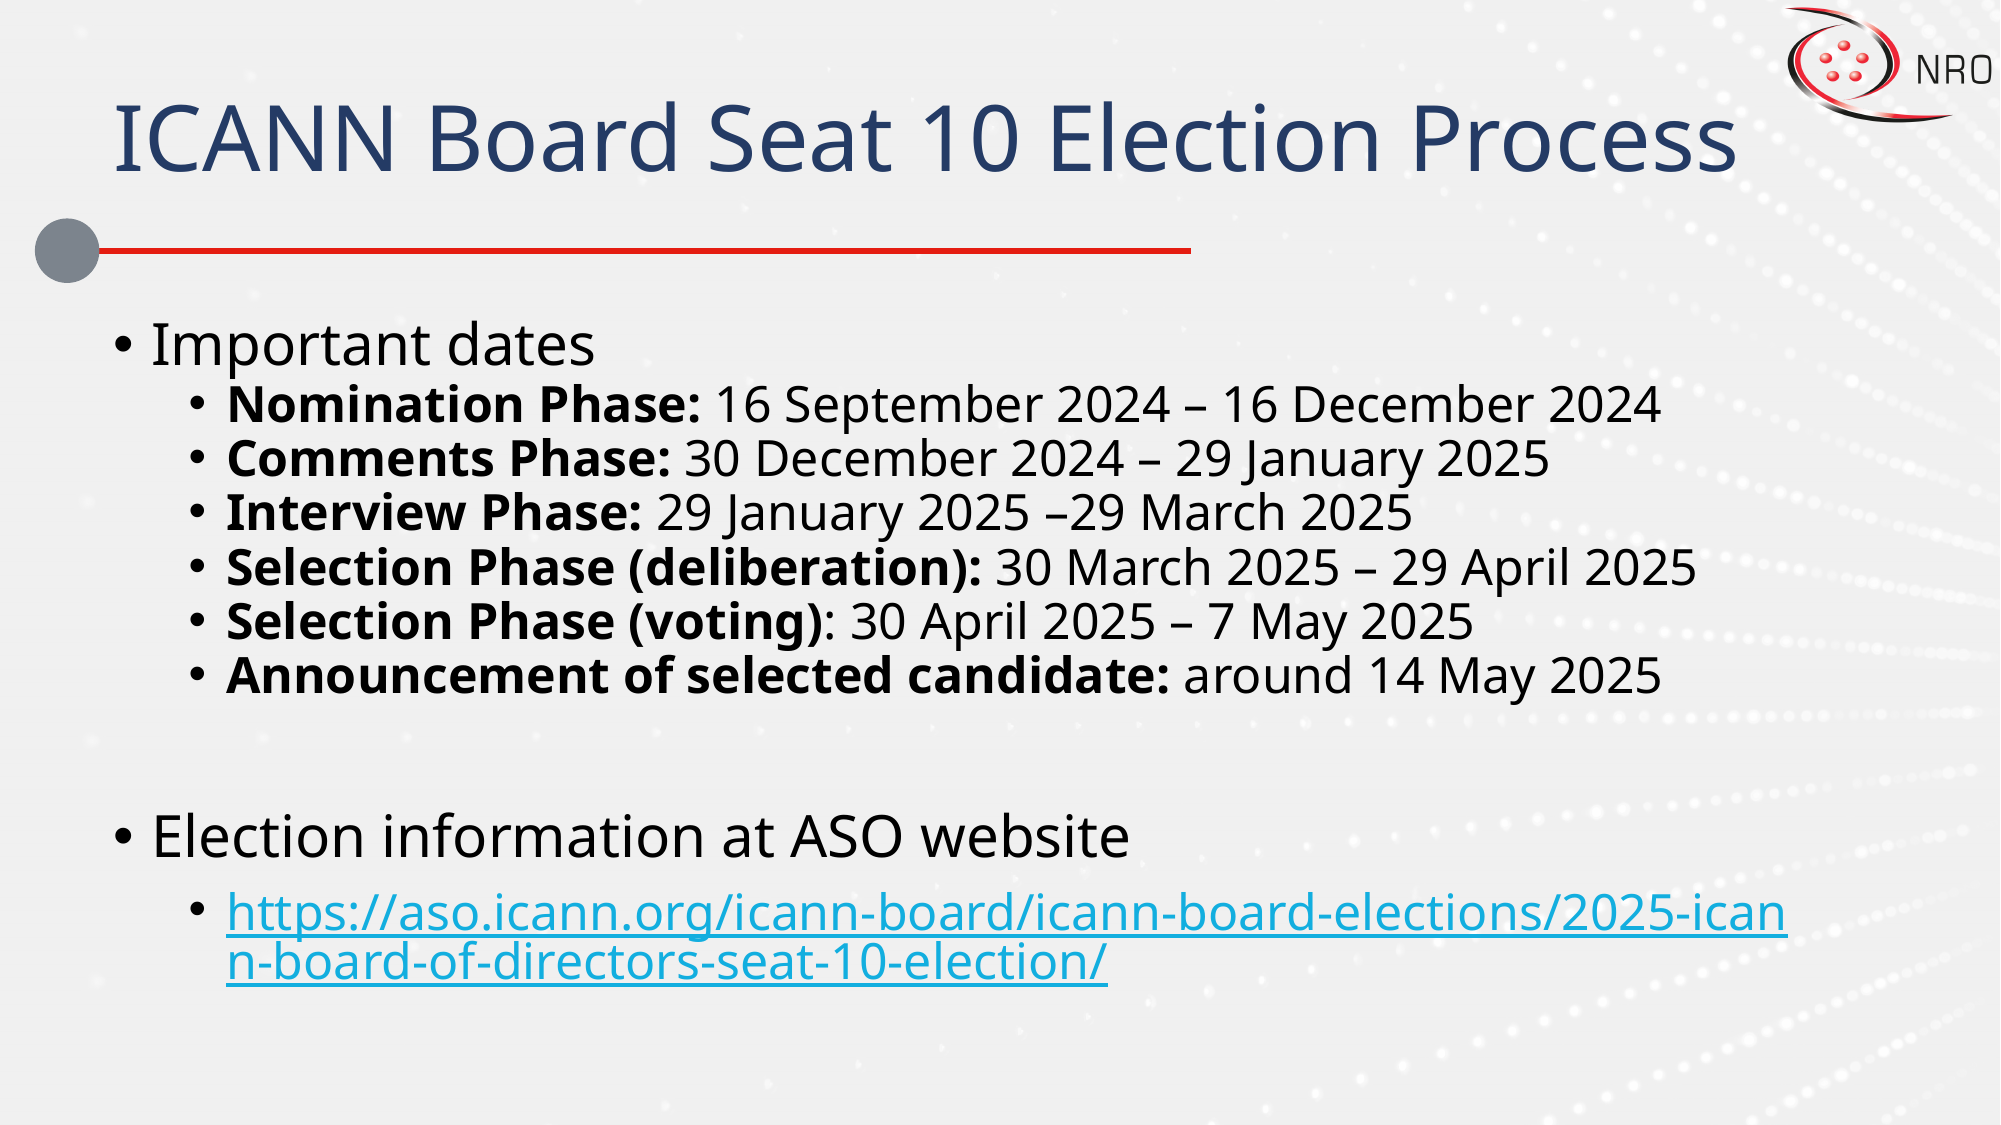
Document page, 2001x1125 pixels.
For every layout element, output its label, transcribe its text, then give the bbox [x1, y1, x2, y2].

title ICANN Board Seat 10 Election Process [98, 33, 1919, 251]
list Important dates Nomination Phase: 16 September 2024 – 16 December 2024 Comments Phase: 30 December 2024 – 29 January 2025 Interview Phase: 29 January 2025 –29 March 2025 Selection Phase (deliberation): 30 March 2025 – 29 April 2025 Selection Phase (voting): 30 April 2025 – 7 May 2025 Announcement of selected candidate: around 14 May 2025 Election information at ASO website https://aso.icann.org/icann-board/icann-board-elections/2025-icann-board-of-directors-seat-10-election/ [98, 307, 1824, 1022]
text_box [1780, 0, 2000, 131]
